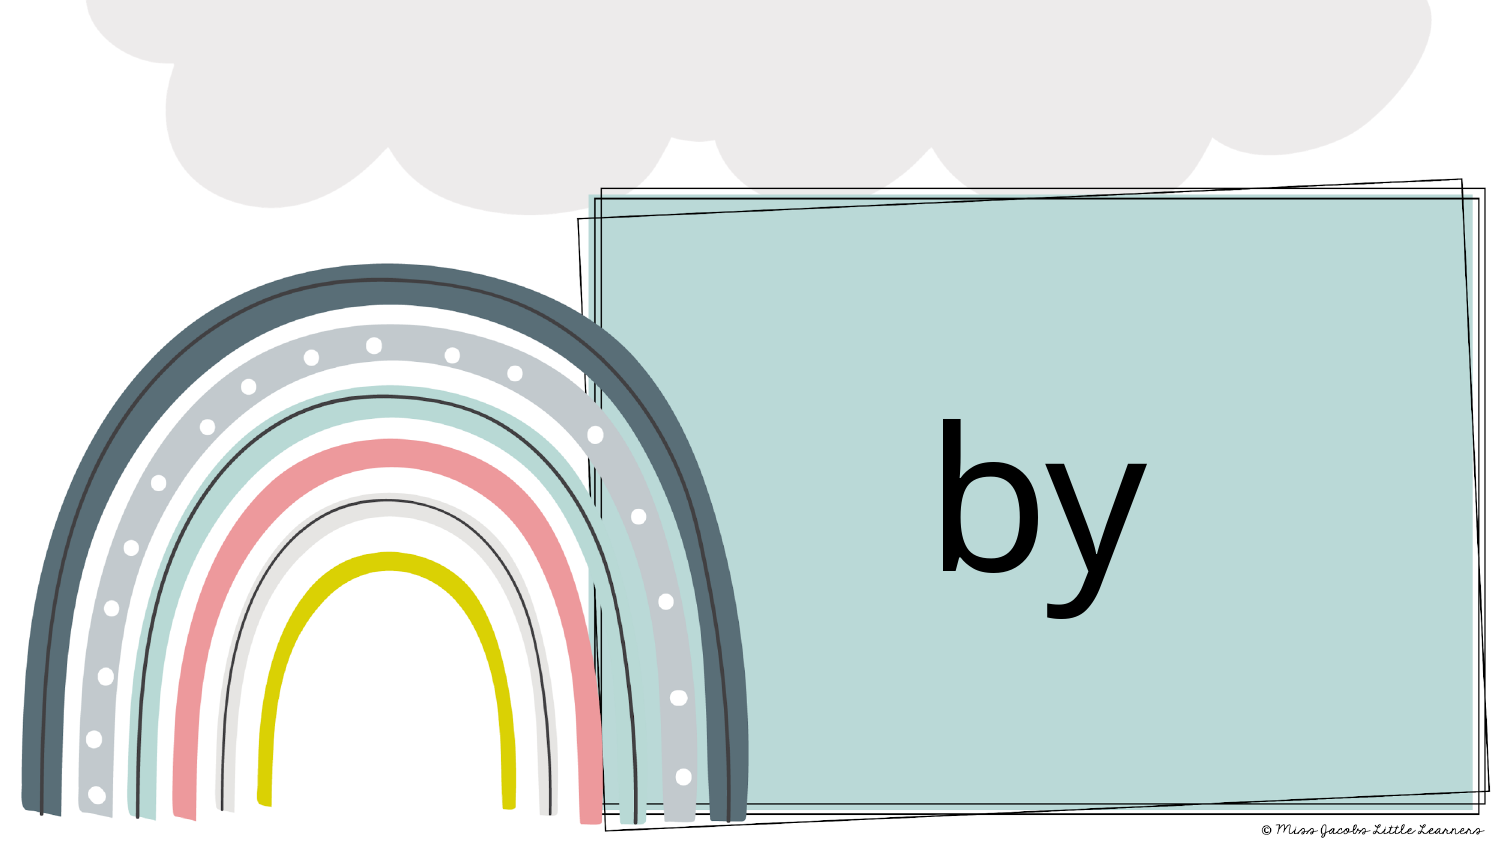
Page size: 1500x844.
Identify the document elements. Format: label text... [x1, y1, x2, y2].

text_box by [610, 364, 1464, 620]
picture [0, 0, 1500, 844]
